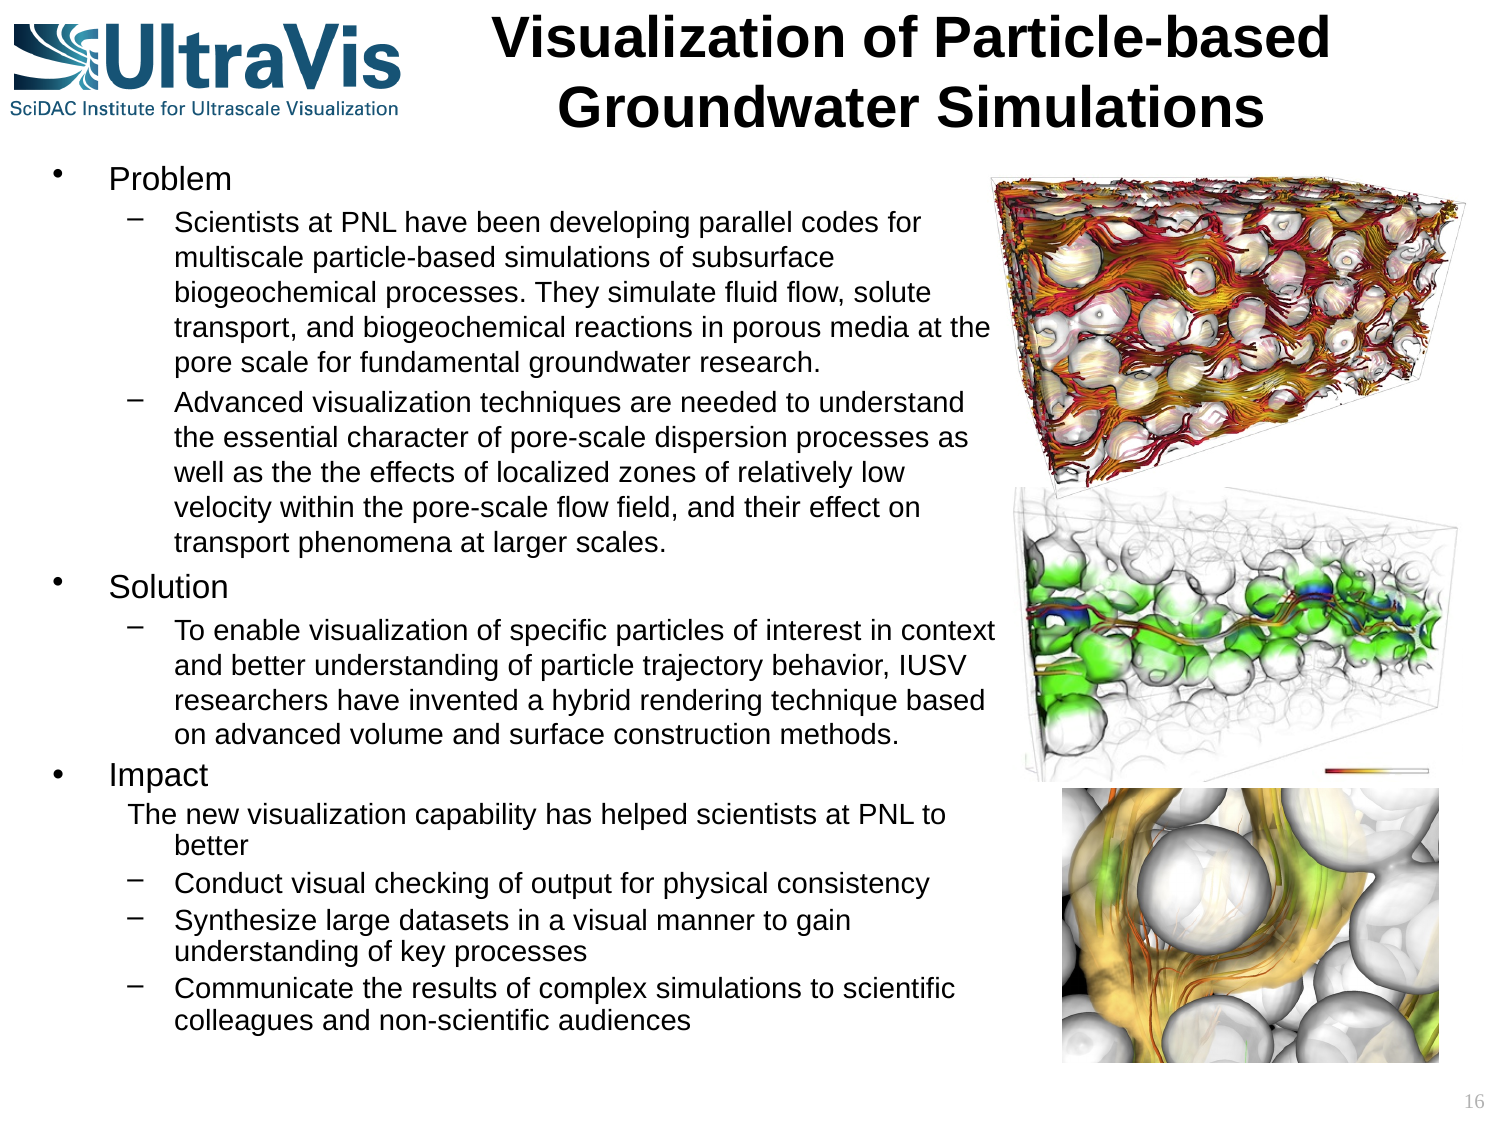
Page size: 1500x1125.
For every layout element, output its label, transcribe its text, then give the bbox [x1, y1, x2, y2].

text_box Problem Scientists at PNL have been developing parallel codes for multiscale particle-based simulations of subsurface biogeochemical processes. They simulate fluid flow, solute transport, and biogeochemical reactions in porous media at the pore scale for fundamental groundwater research. Advanced visualization techniques are needed to understand the essential character of pore-scale dispersion processes as well as the the effects of localized zones of relatively low velocity within the pore-scale flow field, and their effect on transport phenomena at larger scales. Solution To enable visualization of specific particles of interest in context and better understanding of particle trajectory behavior, IUSV researchers have invented a hybrid rendering technique based on advanced volume and surface construction methods. Impact The new visualization capability has helped scientists at PNL to better Conduct visual checking of output for physical consistency Synthesize large datasets in a visual manner to gain understanding of key processes Communicate the results of complex simulations to scientific colleagues and non-scientific audiences [37, 149, 1025, 1067]
picture [987, 174, 1469, 783]
title Visualization of Particle-based Groundwater Simulations [411, 0, 1413, 138]
picture [0, 12, 411, 124]
slide_number 16 [1325, 1074, 1500, 1125]
picture [1062, 788, 1439, 1063]
